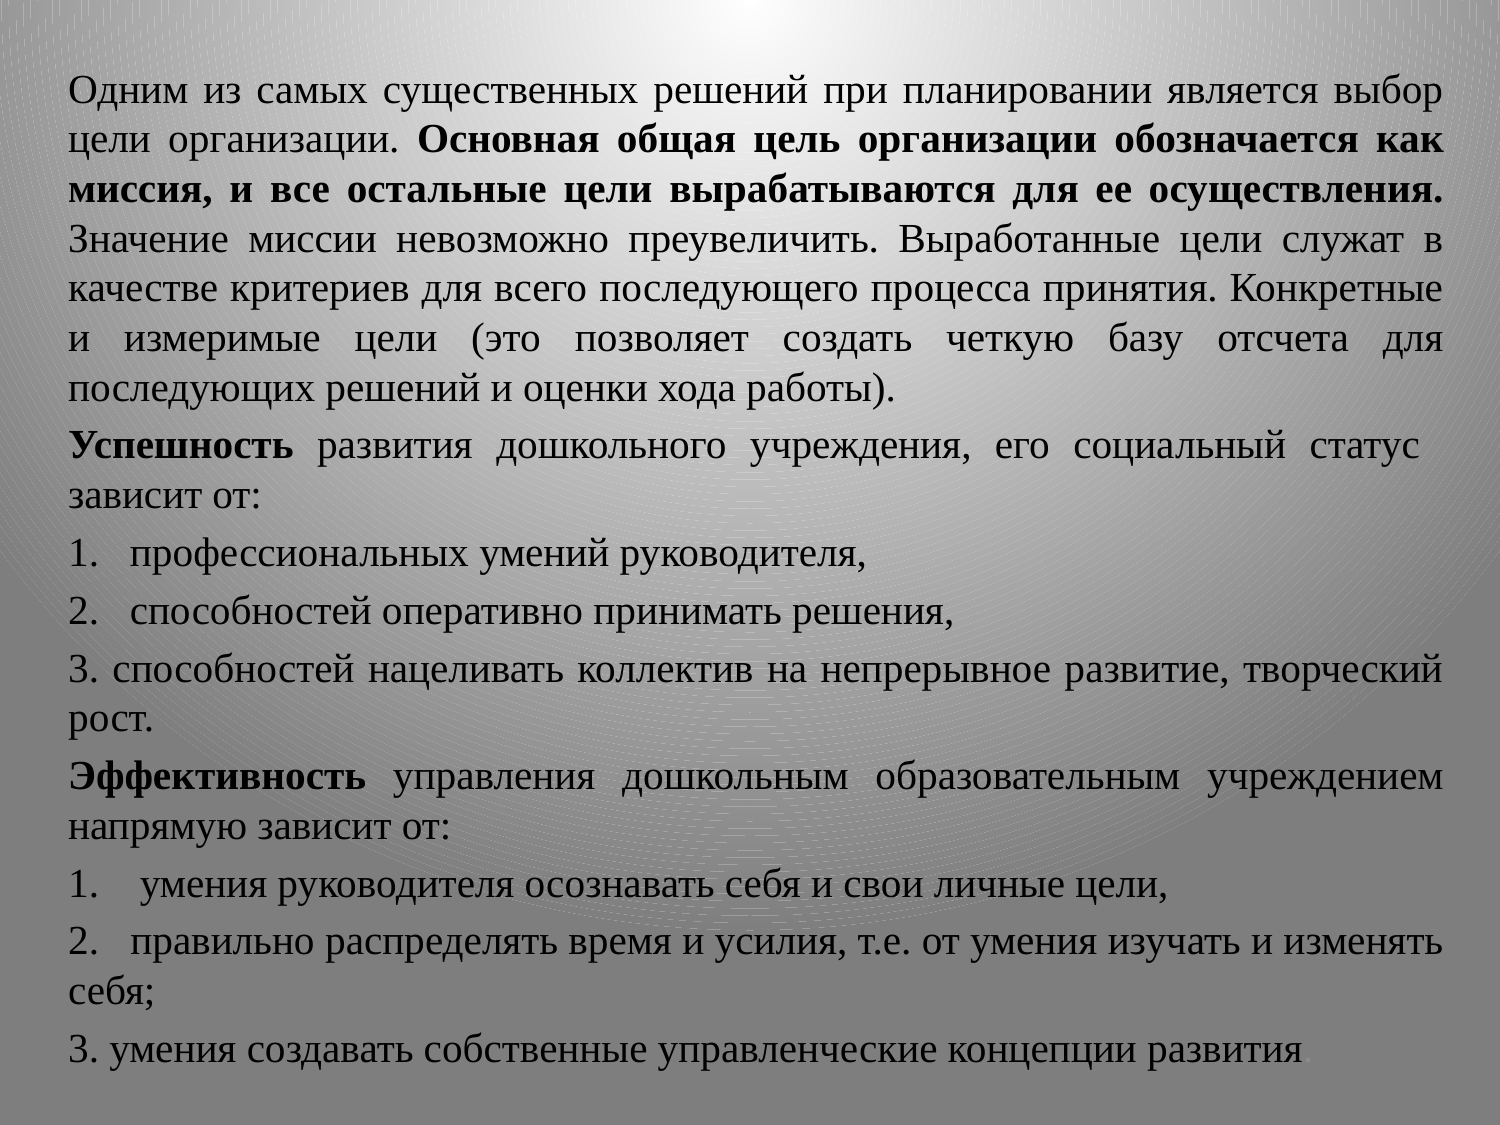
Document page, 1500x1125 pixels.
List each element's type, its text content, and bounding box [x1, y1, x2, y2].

subtitle Одним из самых существенных решений при планировании является выбор цели организации. Основная общая цель организации обозначается как миссия, и все остальные цели вырабатываются для ее осуществления. Значение миссии невозможно преувеличить. Выработанные цели служат в качестве критериев для всего последующего процесса принятия. Конкретные и измеримые цели (это позволяет создать четкую базу отсчета для последующих решений и оценки хода работы). Успешность развития дошкольного учреждения, его социальный статус зависит от: 1. профессиональных умений руководителя, 2. способностей оперативно принимать решения, 3. способностей нацеливать коллектив на непрерывное развитие, творческий рост. Эффективность управления дошкольным образовательным учреждением напрямую зависит от: 1. умения руководителя осознавать себя и свои личные цели, 2. правильно распределять время и усилия, т.е. от умения изучать и изменять себя; 3. умения создавать собственные управленческие концепции развития. [53, 54, 1459, 1083]
